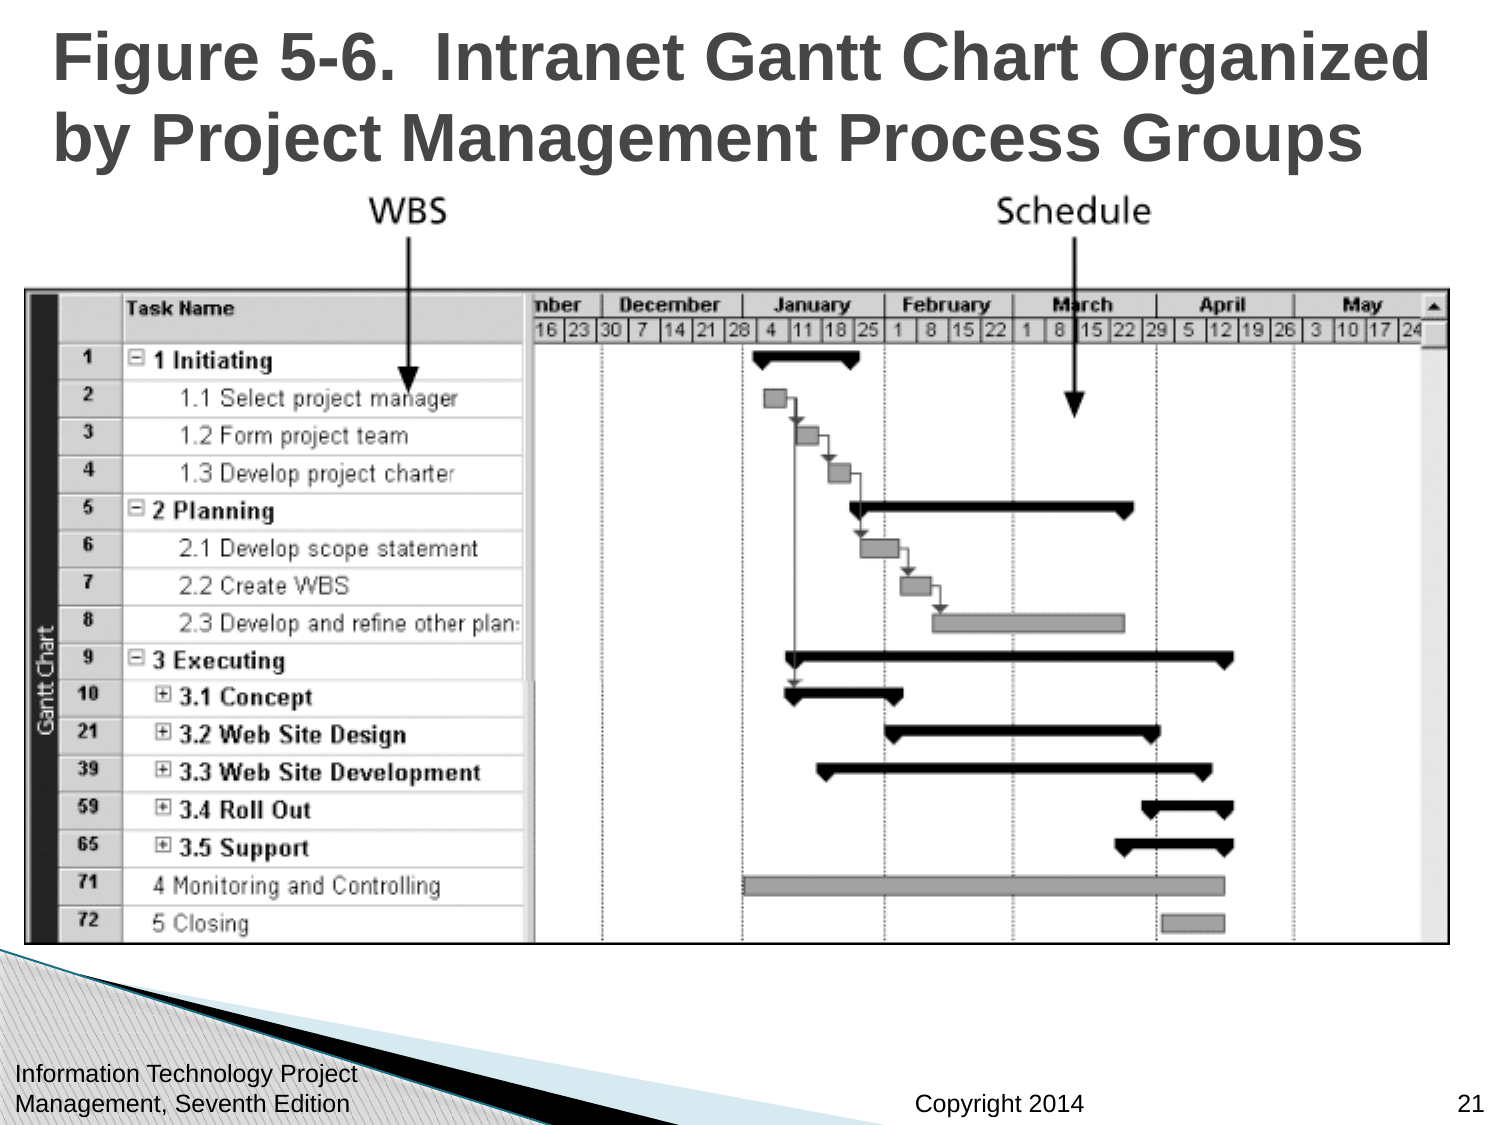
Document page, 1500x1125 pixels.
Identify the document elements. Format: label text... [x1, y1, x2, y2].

title Figure 5-6. Intranet Gantt Chart Organized by Project Management Process Groups [37, 0, 1463, 188]
slide_number 21 [1408, 1065, 1500, 1125]
picture [24, 193, 1451, 946]
footer Information Technology Project Management, Seventh Edition [0, 1065, 425, 1125]
